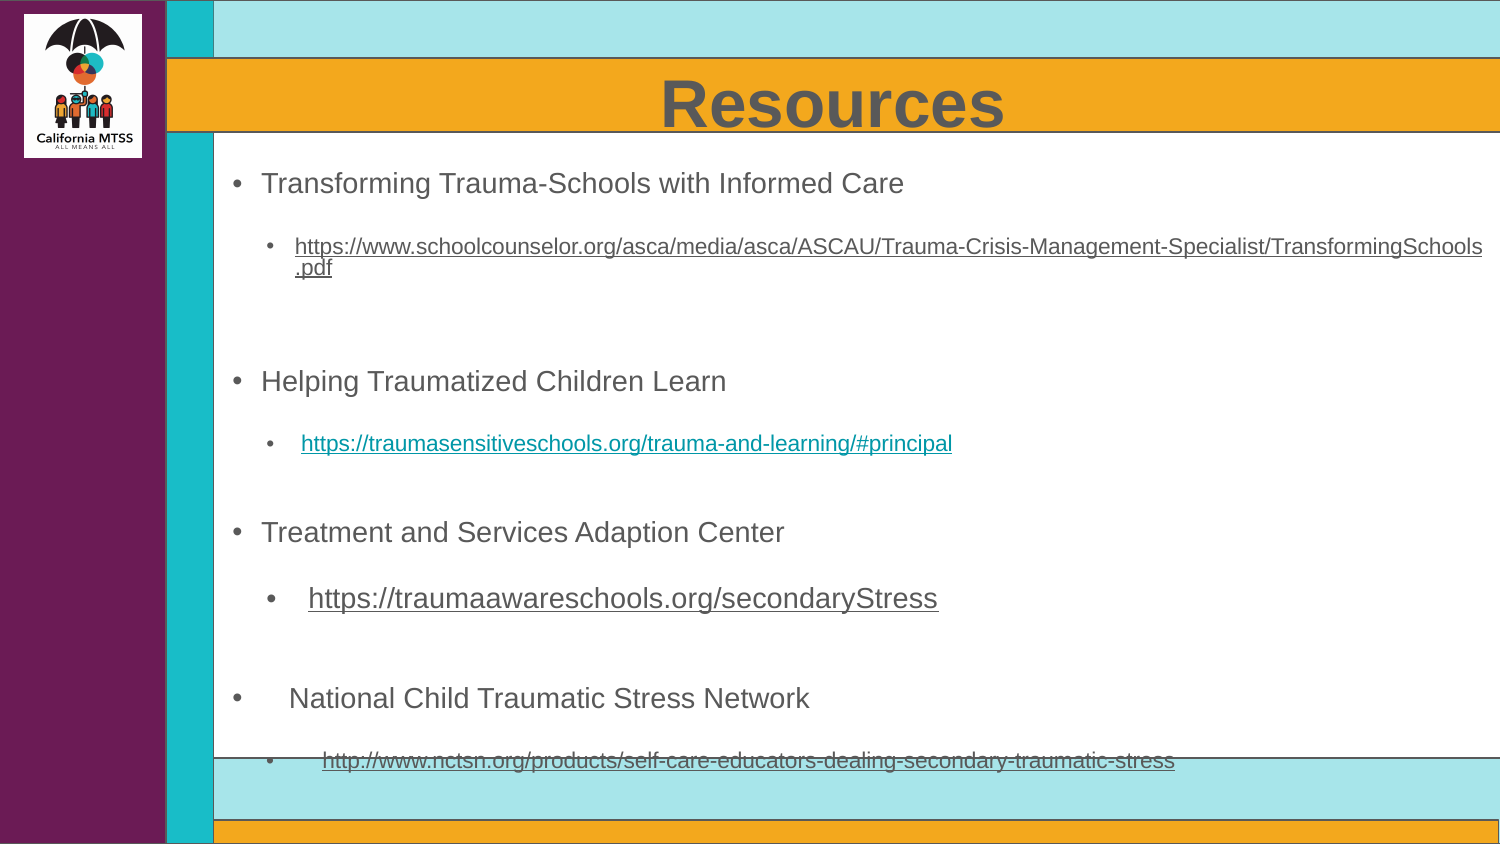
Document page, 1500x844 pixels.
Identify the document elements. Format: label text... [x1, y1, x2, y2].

title Resources [217, 44, 1449, 129]
list Transforming Trauma-Schools with Informed Care https://www.schoolcounselor.org/asca/media/asca/ASCAU/Trauma-Crisis-Management-Specialist/TransformingSchools.pdf Helping Traumatized Children Learn https://traumasensitiveschools.org/trauma-and-learning/#principal Treatment and Services Adaption Center https://traumaawareschools.org/secondaryStress National Child Traumatic Stress Network http://www.nctsn.org/products/self-care-educators-dealing-secondary-traumatic-stress [217, 152, 1500, 778]
picture [24, 14, 142, 158]
